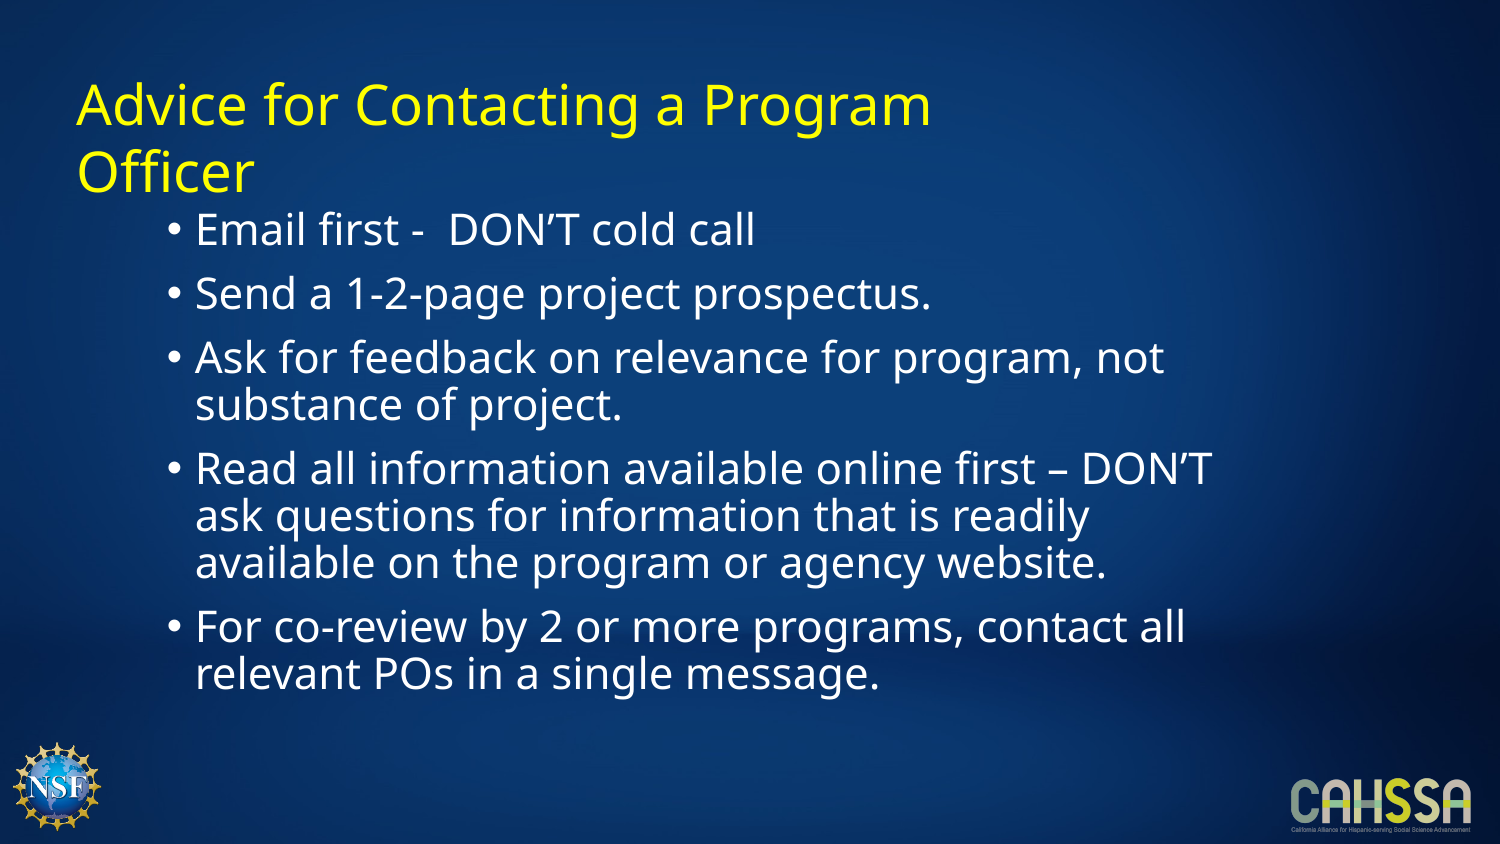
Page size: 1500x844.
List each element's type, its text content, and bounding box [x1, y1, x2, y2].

text_box Advice for Contacting a Program Officer [65, 63, 1101, 210]
list Email first - DON’T cold call Send a 1-2-page project prospectus. Ask for feedback on relevance for program, not substance of project. Read all information available online first – DON’T ask questions for information that is readily available on the program or agency website. For co-review by 2 or more programs, contact all relevant POs in a single message. [154, 201, 1272, 741]
picture [0, 0, 1500, 844]
